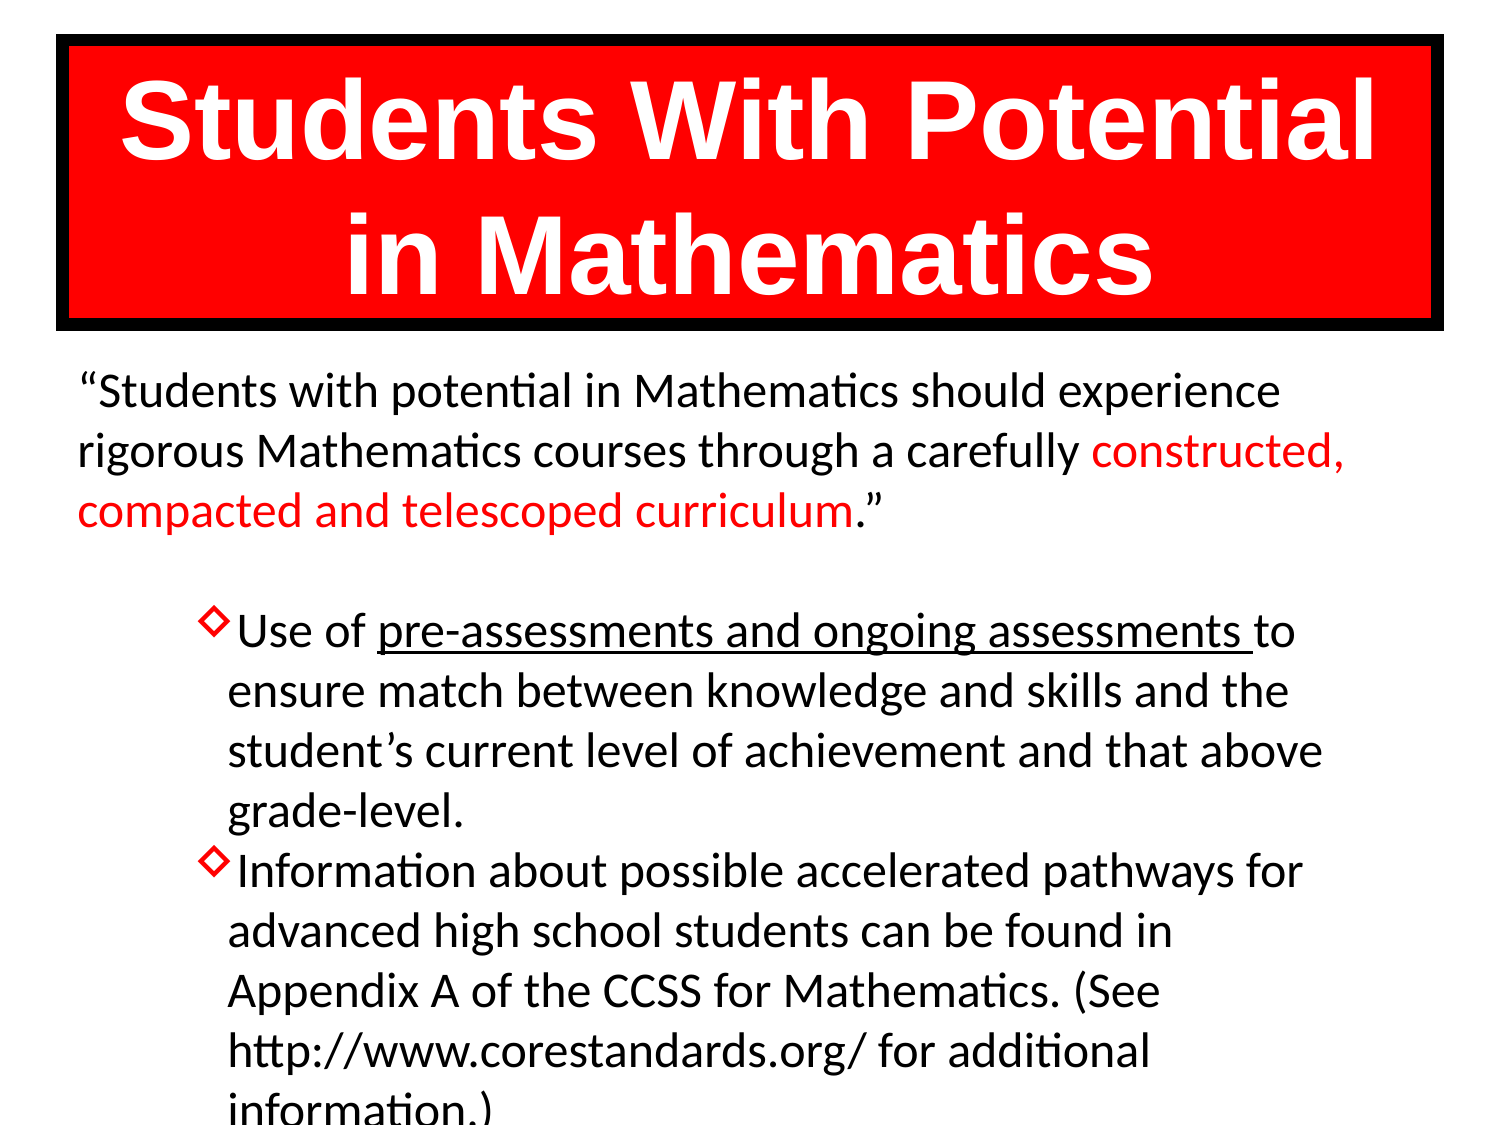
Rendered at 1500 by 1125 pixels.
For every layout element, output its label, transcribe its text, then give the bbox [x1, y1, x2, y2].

text_box “Students with potential in Mathematics should experience rigorous Mathematics courses through a carefully constructed, compacted and telescoped curriculum.” Use of pre-assessments and ongoing assessments to ensure match between knowledge and skills and the student’s current level of achievement and that above grade-level. Information about possible accelerated pathways for advanced high school students can be found in Appendix A of the CCSS for Mathematics. (See http://www.corestandards.org/ for additional information.) [62, 349, 1388, 1125]
text_box Students With Potential in Mathematics [62, 40, 1438, 325]
